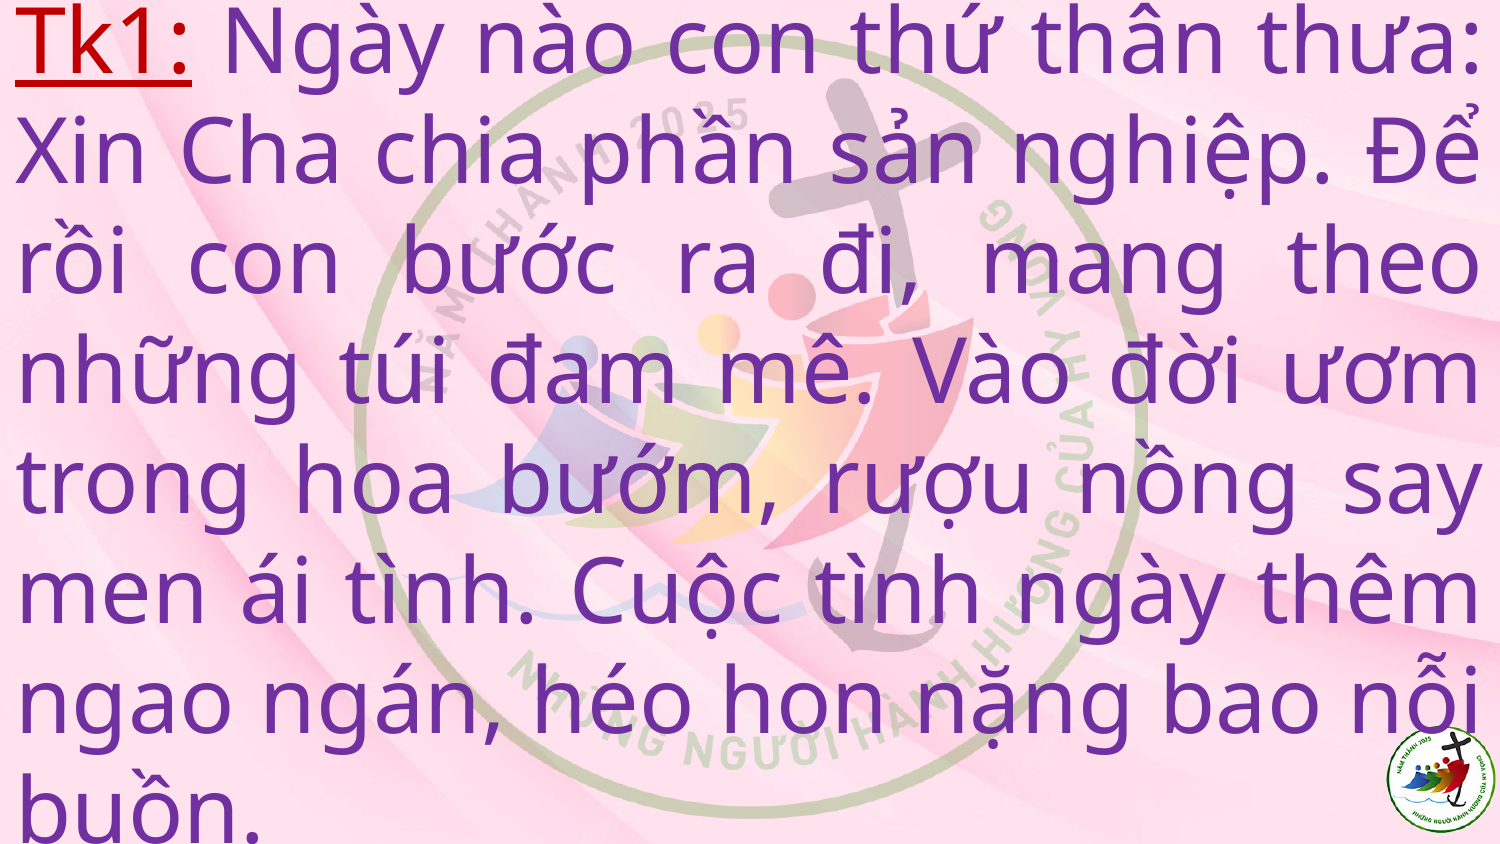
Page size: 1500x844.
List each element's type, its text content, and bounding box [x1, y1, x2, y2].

title Tk1: Ngày nào con thứ thân thưa: Xin Cha chia phần sản nghiệp. Để rồi con bước ra đi, mang theo những túi đam mê. Vào đời ươm trong hoa bướm, rượu nồng say men ái tình. Cuộc tình ngày thêm ngao ngán, héo hon nặng bao nỗi buồn. [0, 0, 1500, 844]
